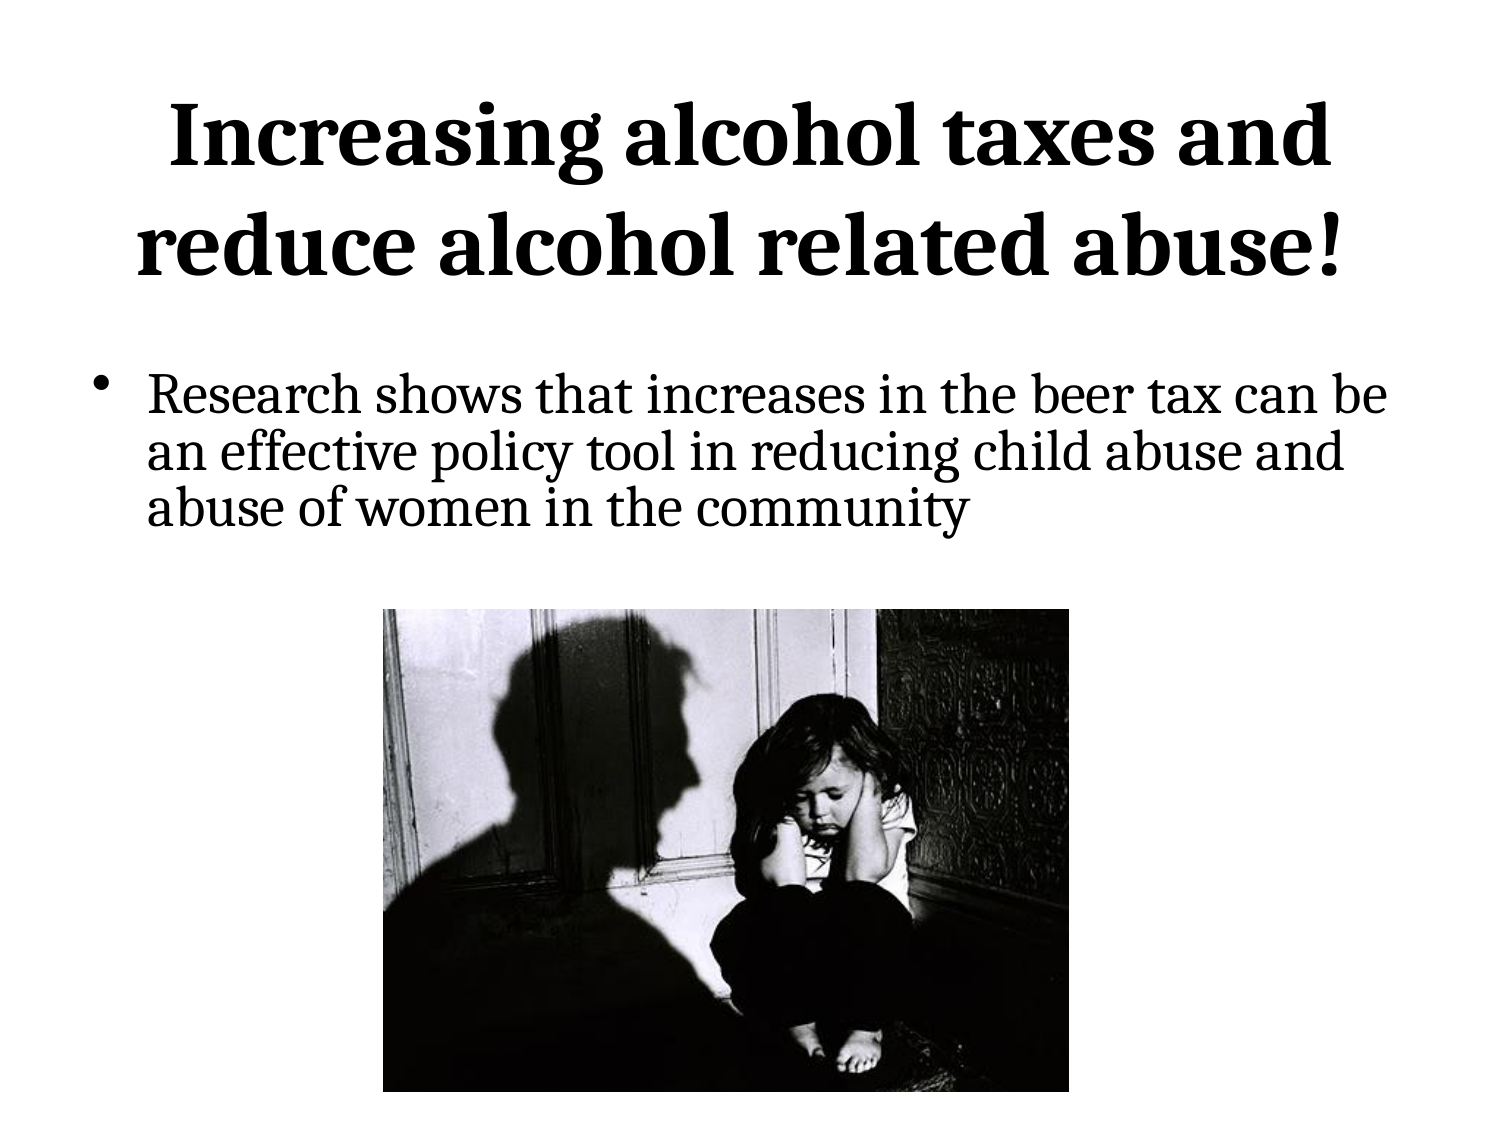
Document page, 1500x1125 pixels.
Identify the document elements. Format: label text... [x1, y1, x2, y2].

title Increasing alcohol taxes and reduce alcohol related abuse! [76, 89, 1427, 278]
picture [383, 609, 1070, 1092]
list Research shows that increases in the beer tax can be an effective policy tool in reducing child abuse and abuse of women in the community [76, 361, 1427, 1105]
